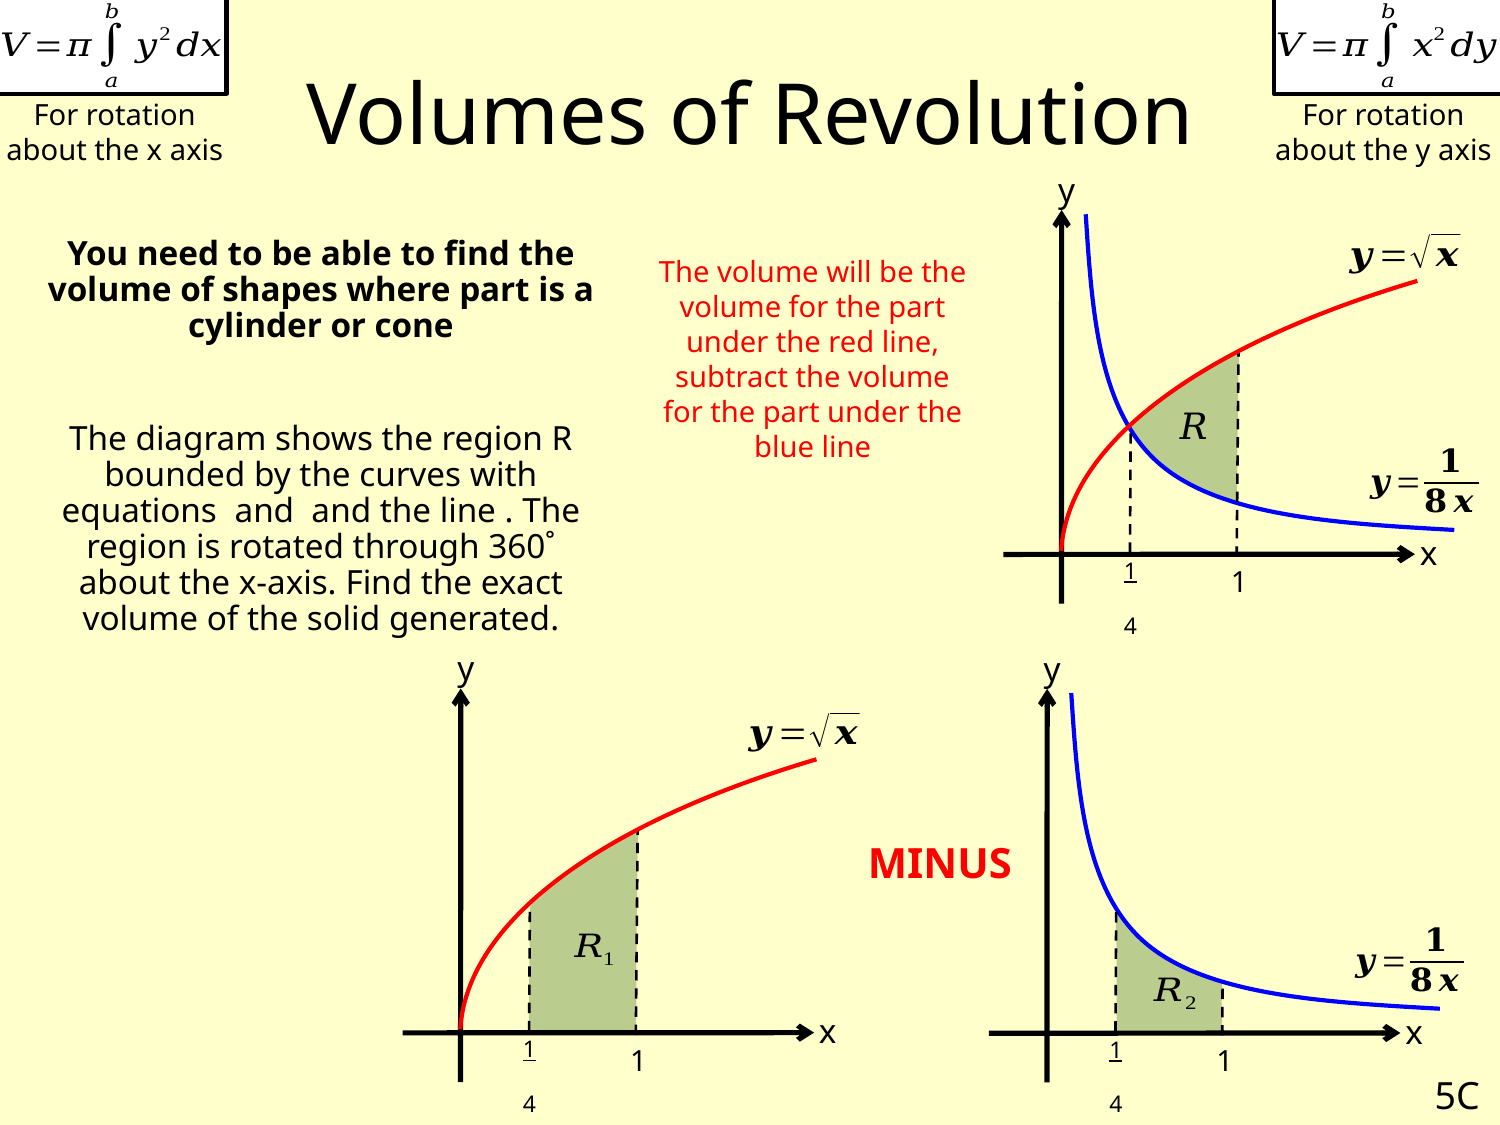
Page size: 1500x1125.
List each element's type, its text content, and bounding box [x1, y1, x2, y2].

text_box [1084, 214, 1242, 426]
text_box [1239, 280, 1500, 555]
text_box 1 [1216, 556, 1259, 606]
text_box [402, 640, 1500, 1125]
text_box [1062, 351, 1236, 553]
text_box 1 4 [1121, 555, 1139, 640]
text_box For rotation about the y axis [1243, 88, 1500, 174]
text_box y [1043, 161, 1091, 217]
text_box For rotation about the x axis [0, 88, 255, 174]
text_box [988, 640, 1465, 1099]
text_box The volume will be the volume for the part under the red line, subtract the volume for the part under the blue line [637, 245, 988, 471]
text_box x [1405, 554, 1453, 580]
text_box 1 4 [1121, 548, 1139, 554]
title Volumes of Revolution [103, 35, 1397, 199]
